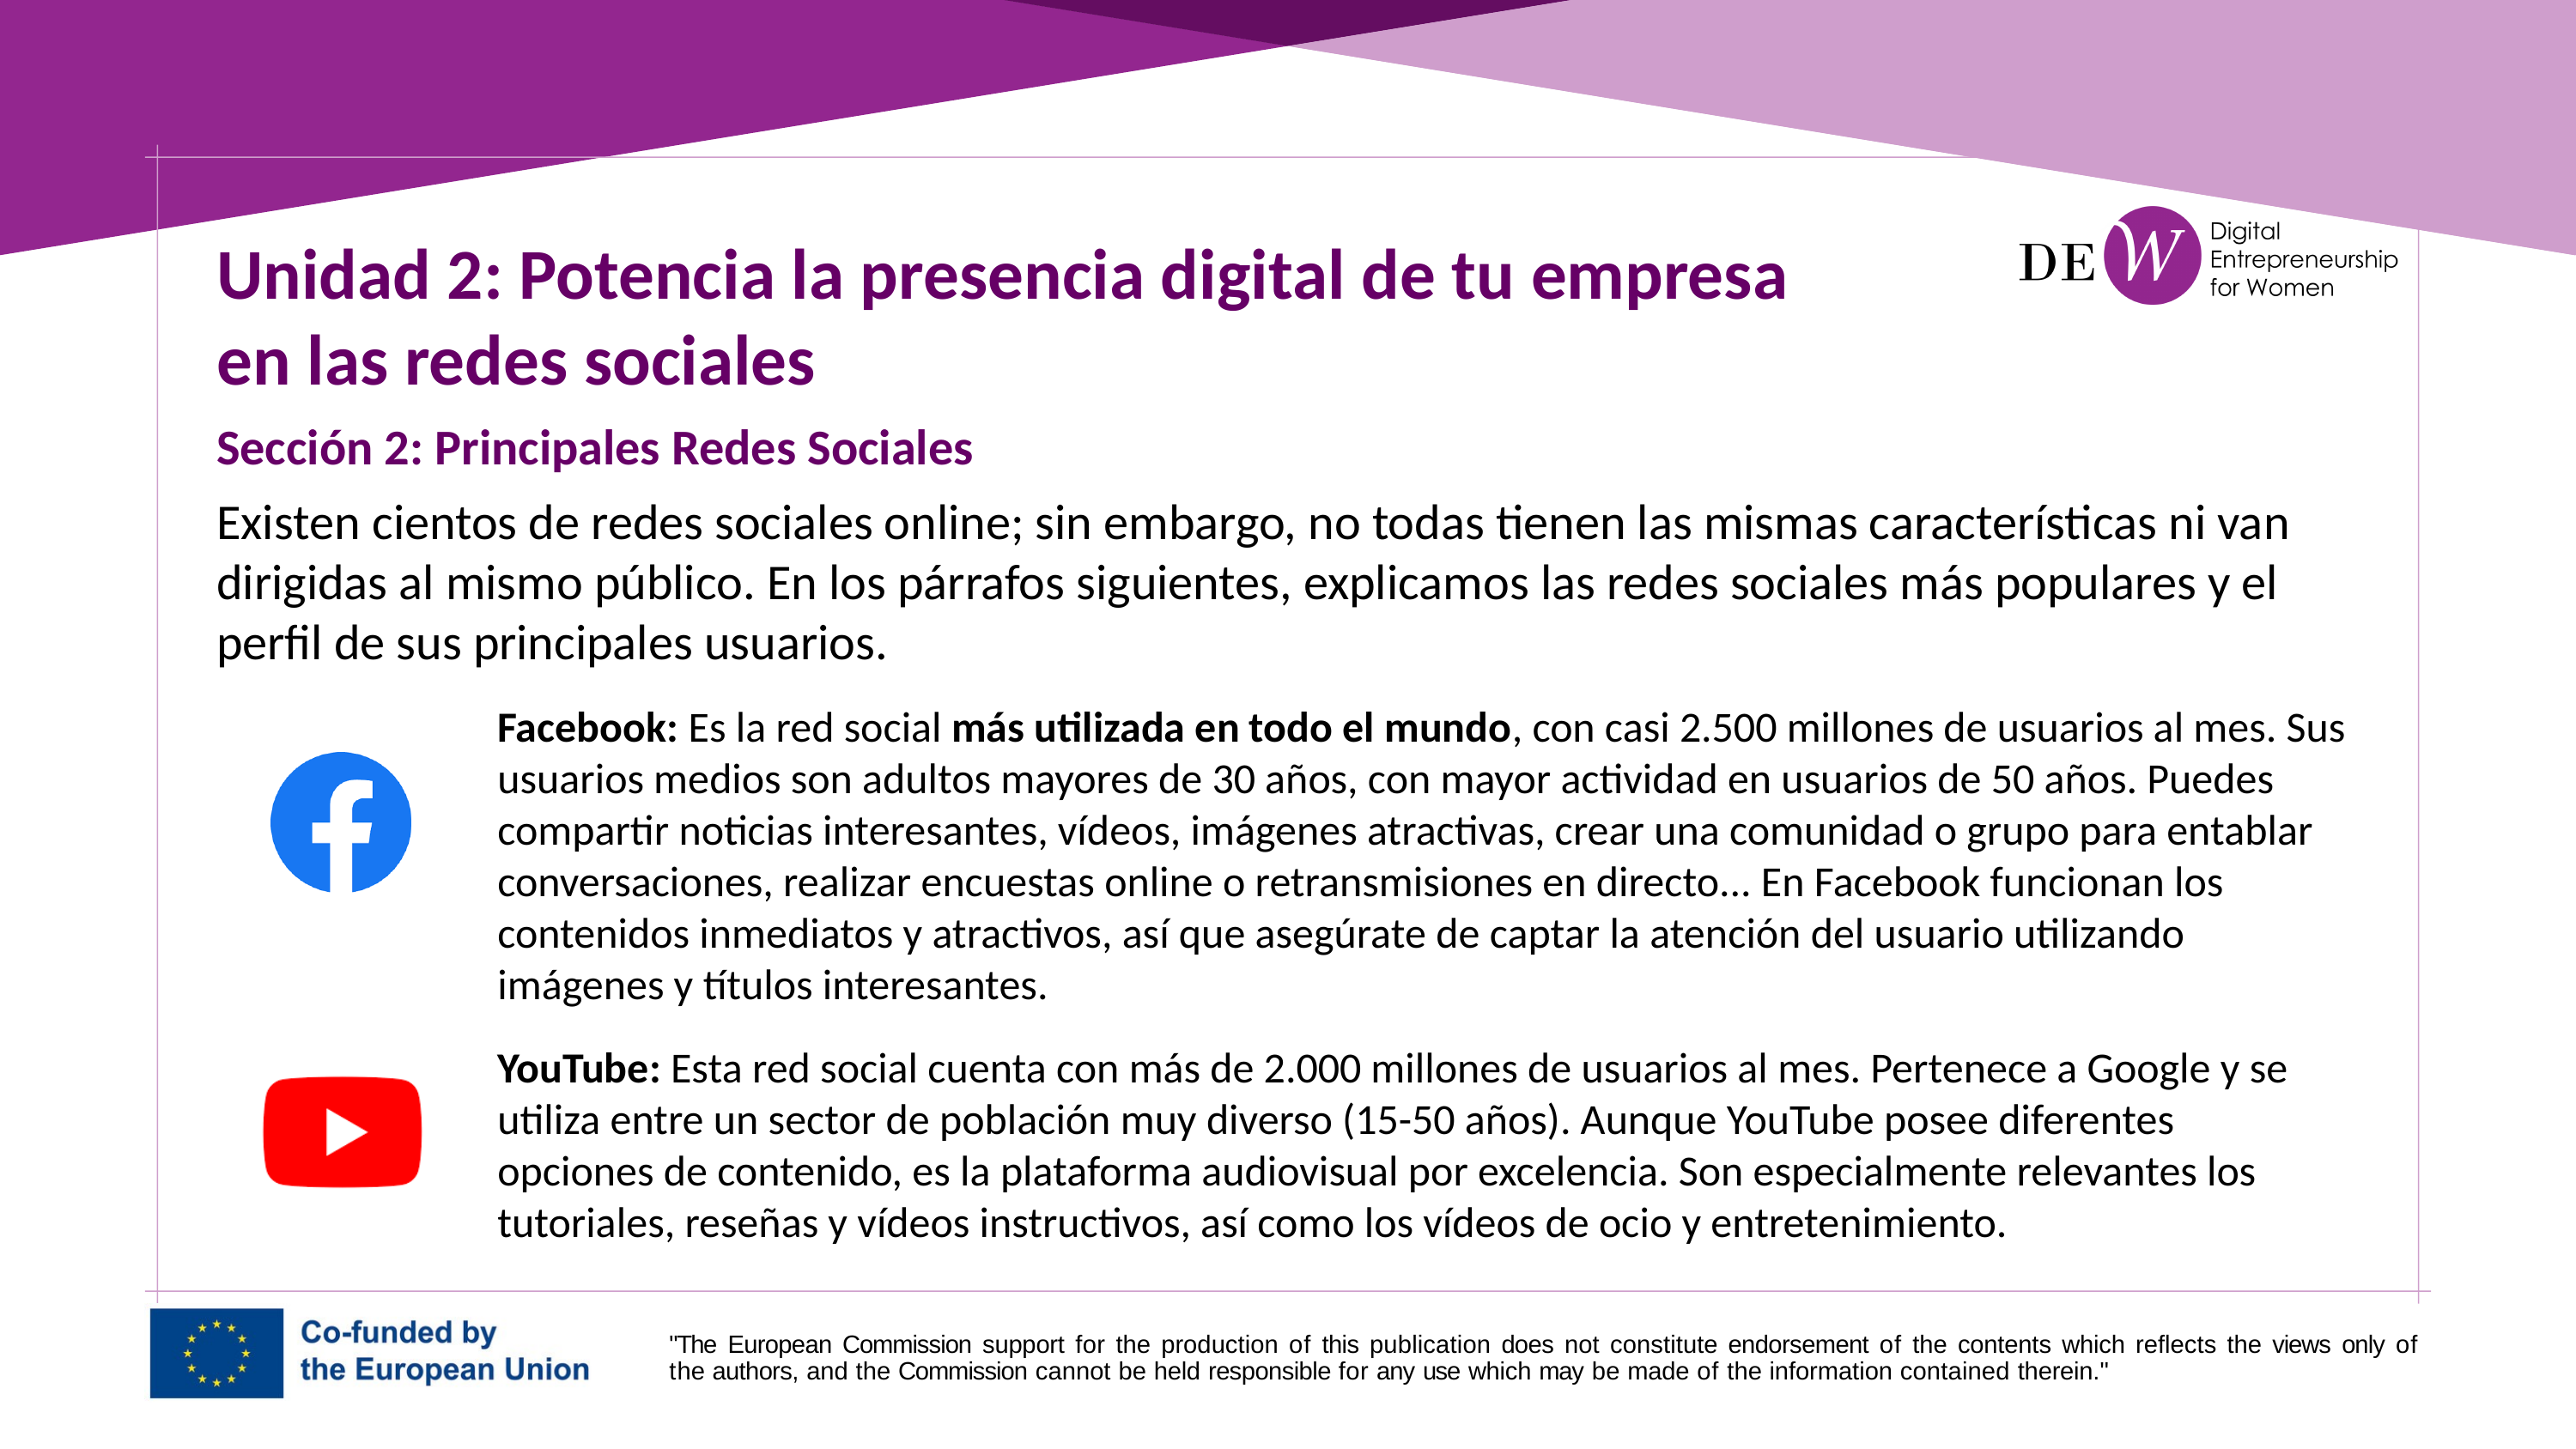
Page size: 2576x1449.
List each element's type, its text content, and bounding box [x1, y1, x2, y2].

text_box Existen cientos de redes sociales online; sin embargo, no todas tienen las mismas características ni van dirigidas al mismo público. En los párrafos siguientes, explicamos las redes sociales más populares y el perfil de sus principales usuarios. [204, 482, 2404, 737]
picture [270, 752, 411, 893]
text_box YouTube: Esta red social cuenta con más de 2.000 millones de usuarios al mes. Pertenece a Google y se utiliza entre un sector de población muy diverso (15-50 años). Aunque YouTube posee diferentes opciones de contenido, es la plataforma audiovisual por excelencia. Son especialmente relevantes los tutoriales, reseñas y vídeos instructivos, así como los vídeos de ocio y entretenimiento. [484, 1034, 2342, 1253]
picture [144, 1303, 596, 1403]
text_box Unidad 2: Potencia la presencia digital de tu empresa en las redes sociales [204, 221, 1889, 406]
picture [2017, 206, 2405, 305]
text_box Facebook: Es la red social más utilizada en todo el mundo, con casi 2.500 millones de usuarios al mes. Sus usuarios medios son adultos mayores de 30 años, con mayor actividad en usuarios de 50 años. Puedes compartir noticias interesantes, vídeos, imágenes atractivas, crear una comunidad o grupo para entablar conversaciones, realizar encuestas online o retransmisiones en directo... En Facebook funcionan los contenidos inmediatos y atractivos, así que asegúrate de captar la atención del usuario utilizando imágenes y títulos interesantes. [484, 692, 2364, 1015]
picture [225, 1015, 433, 1250]
text_box Sección 2: Principales Redes Sociales [204, 409, 2029, 482]
